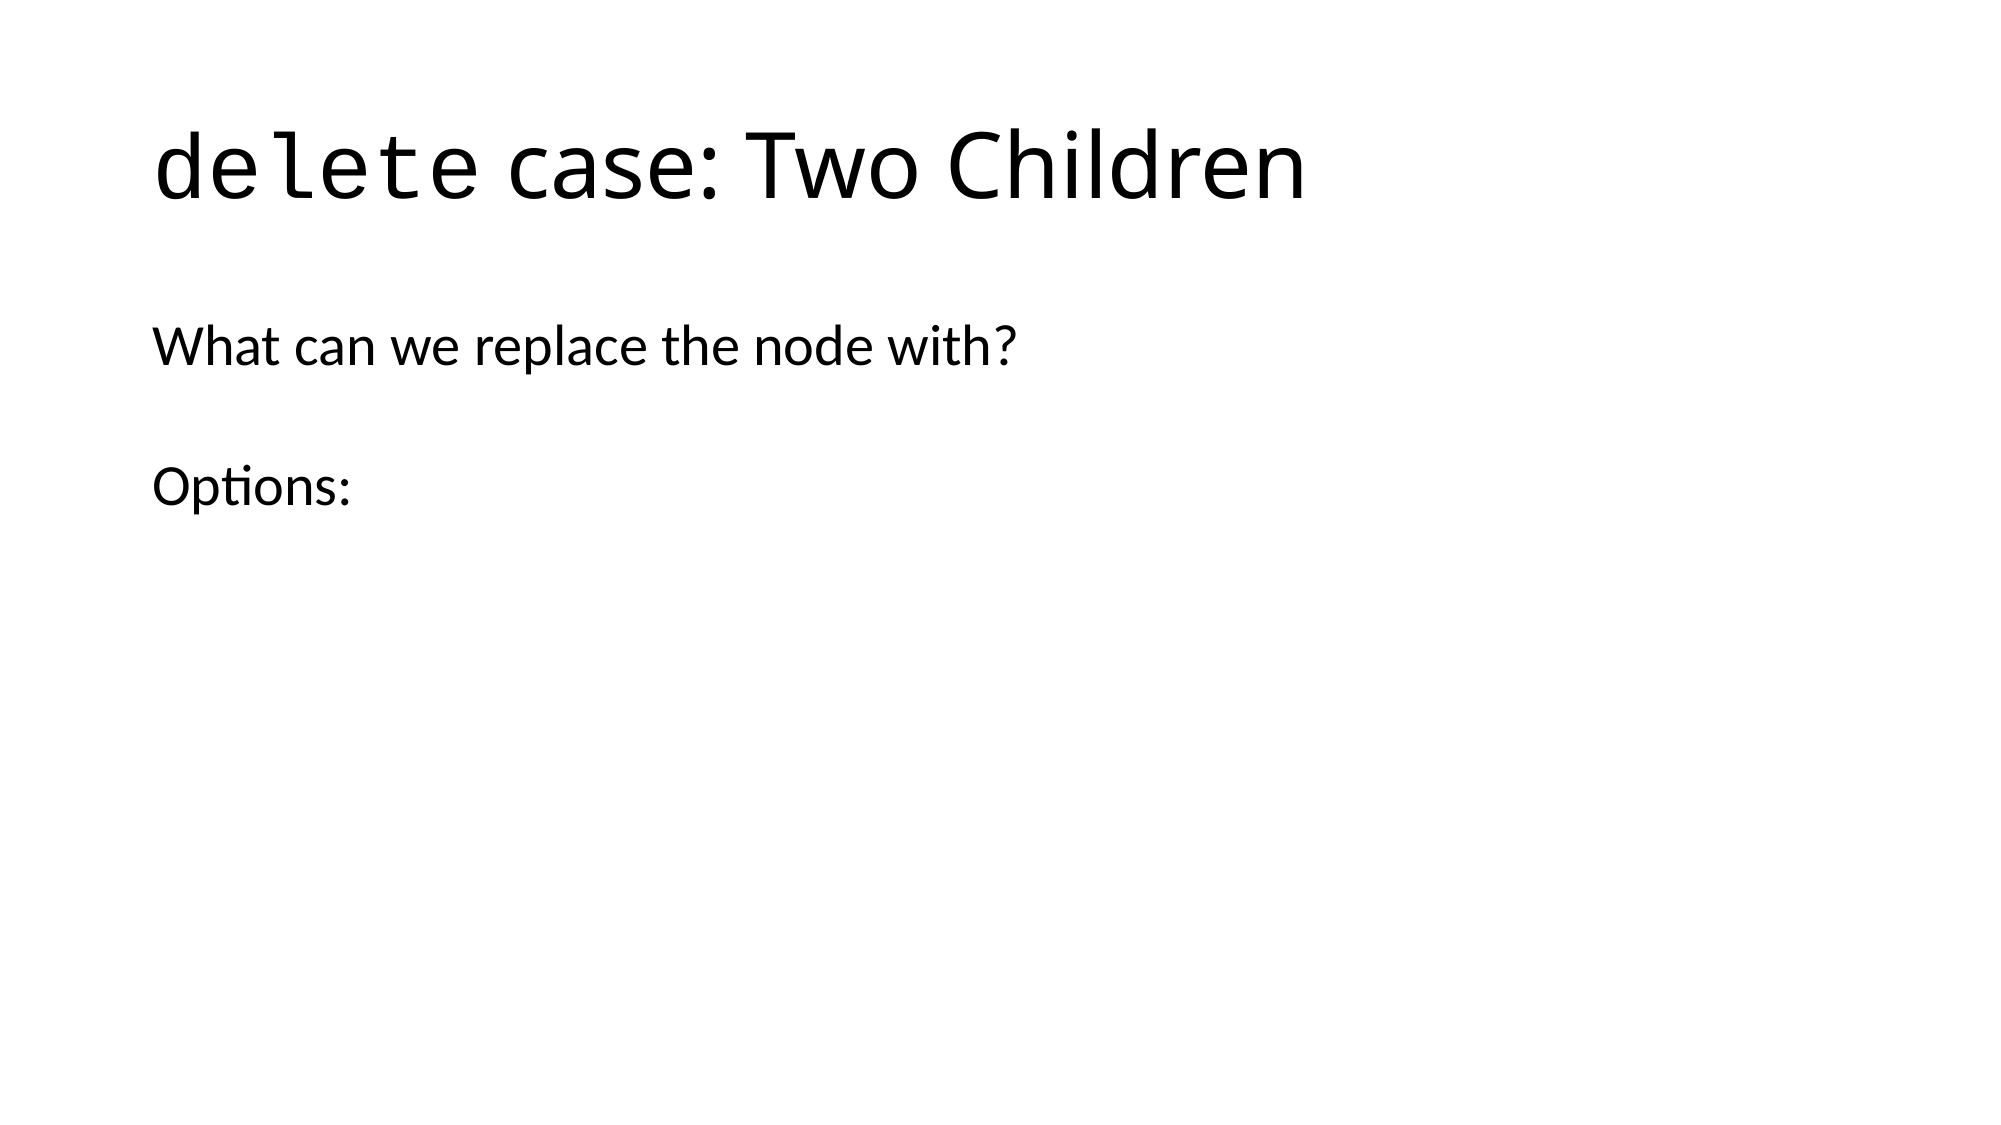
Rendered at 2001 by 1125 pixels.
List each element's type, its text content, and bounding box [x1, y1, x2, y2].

title delete case: Two Children [137, 59, 1863, 278]
list What can we replace the node with? Options: [137, 299, 1863, 1014]
